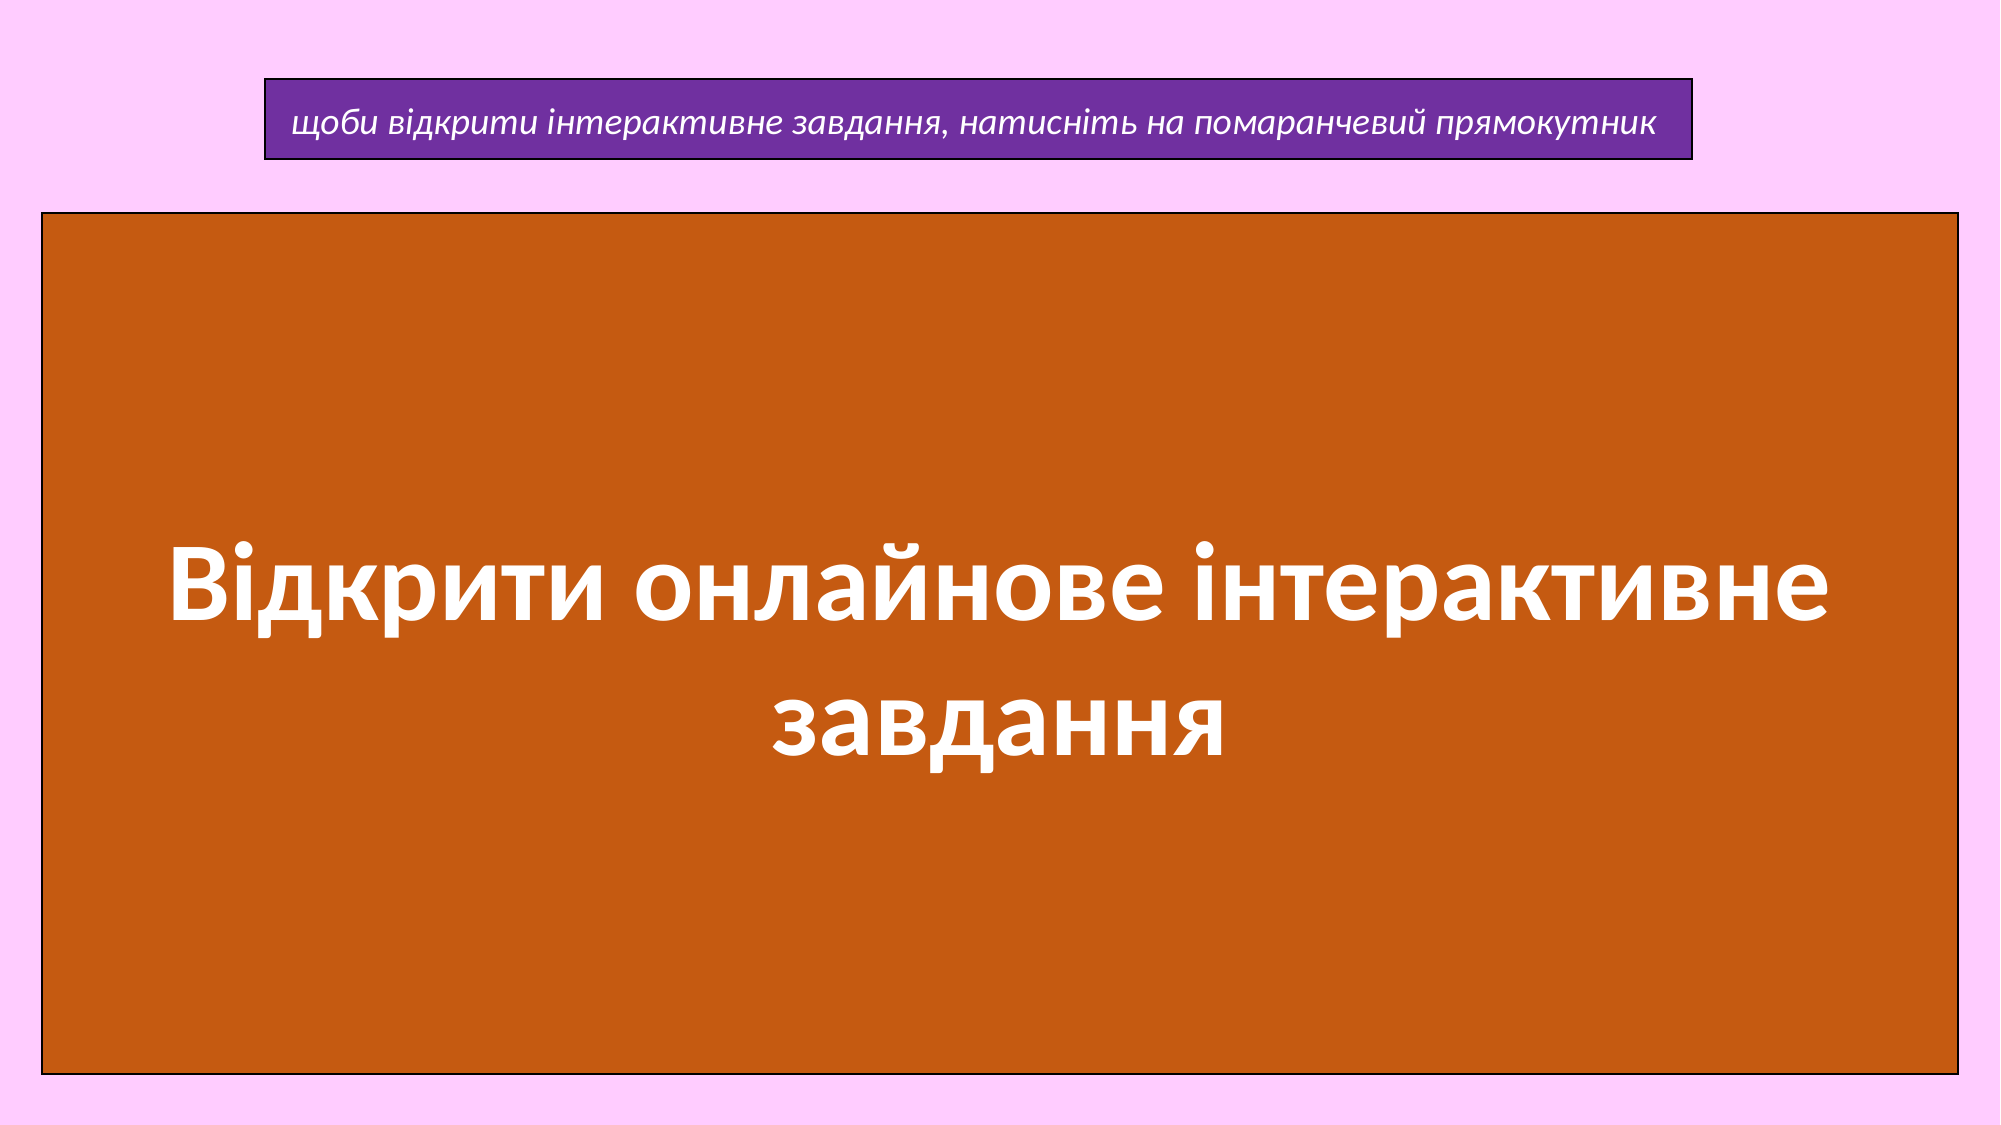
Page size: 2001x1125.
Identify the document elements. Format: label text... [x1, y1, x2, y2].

text_box щоби відкрити інтерактивне завдання, натисніть на помаранчевий прямокутник [264, 78, 1693, 160]
text_box Відкрити онлайнове інтерактивне завдання [41, 212, 1959, 1075]
